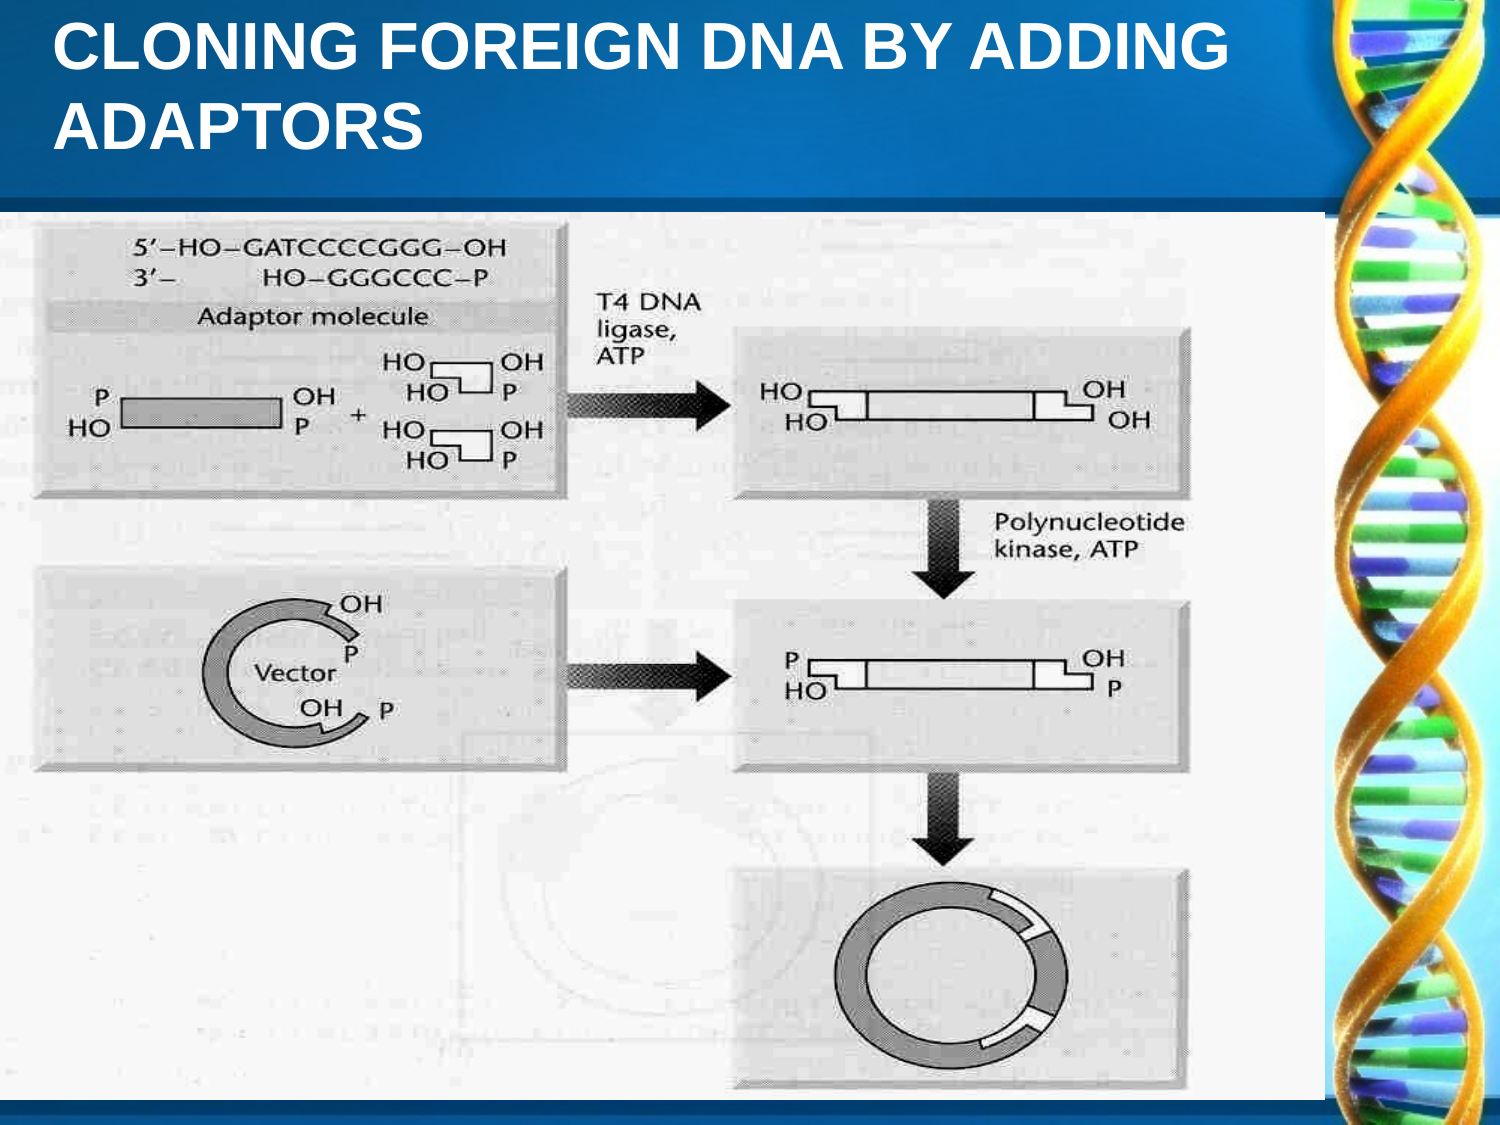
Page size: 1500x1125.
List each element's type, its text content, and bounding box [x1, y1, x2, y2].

title CLONING FOREIGN DNA BY ADDING ADAPTORS [50, 1, 1450, 192]
picture [0, 0, 1500, 1125]
